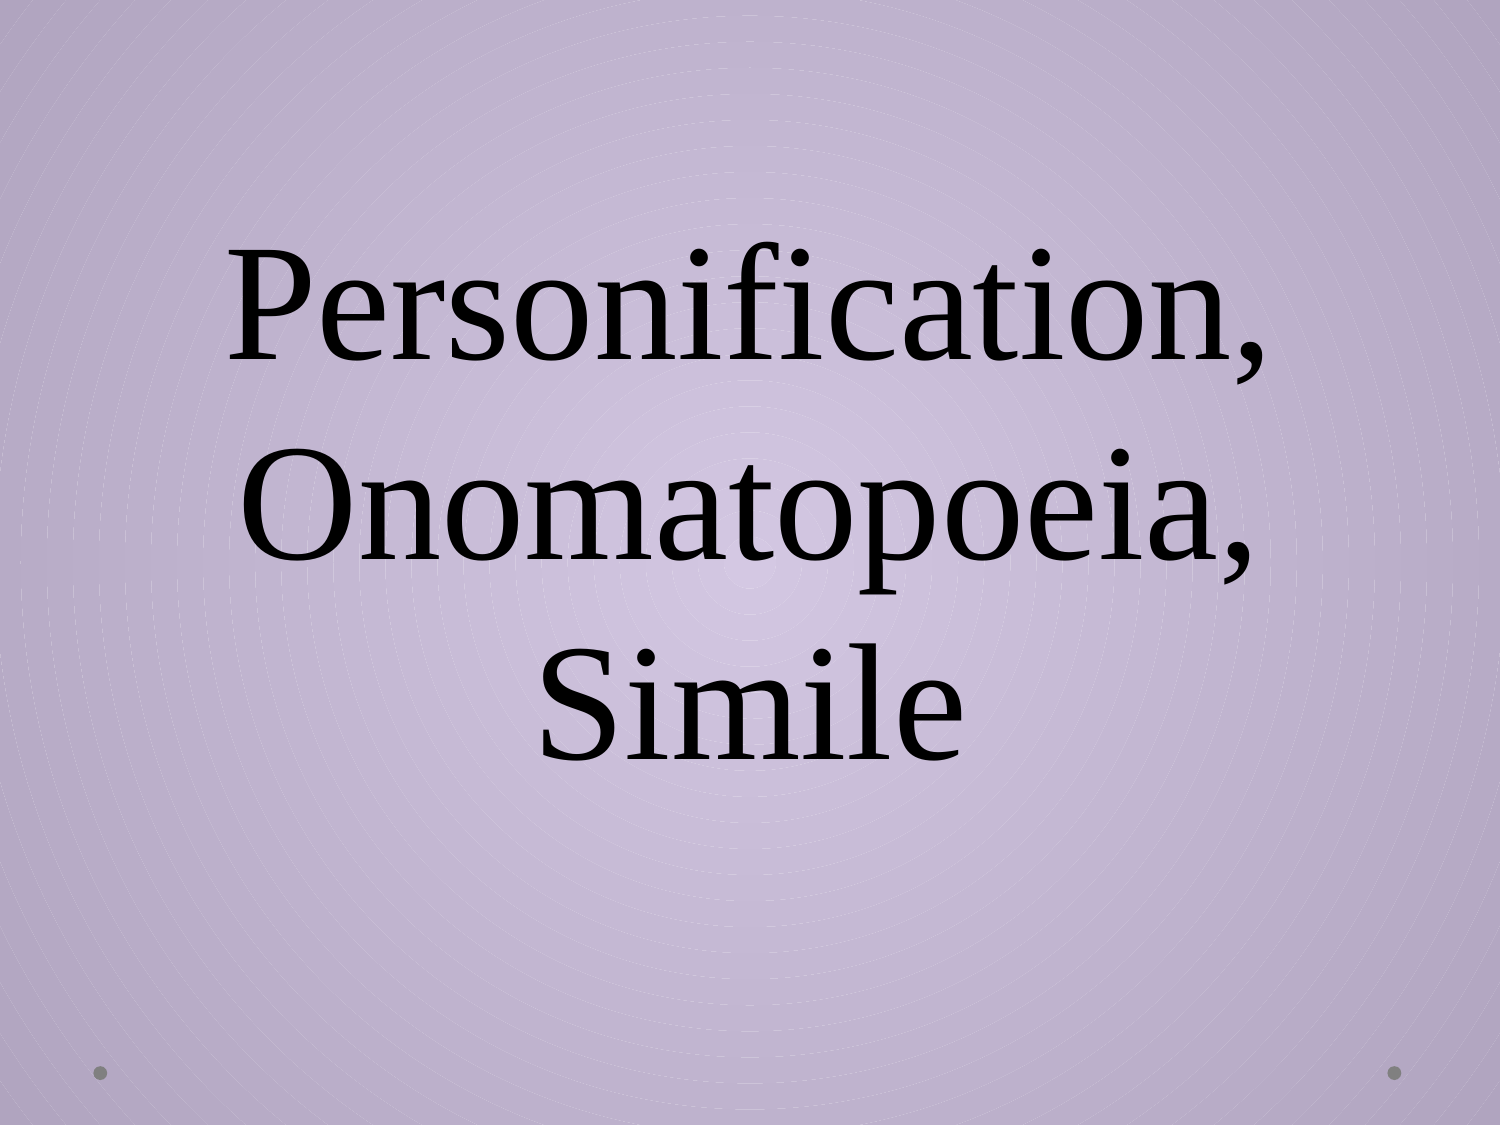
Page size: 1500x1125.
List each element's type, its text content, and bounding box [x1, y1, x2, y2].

title Personification, Onomatopoeia, Simile [112, 99, 1388, 800]
